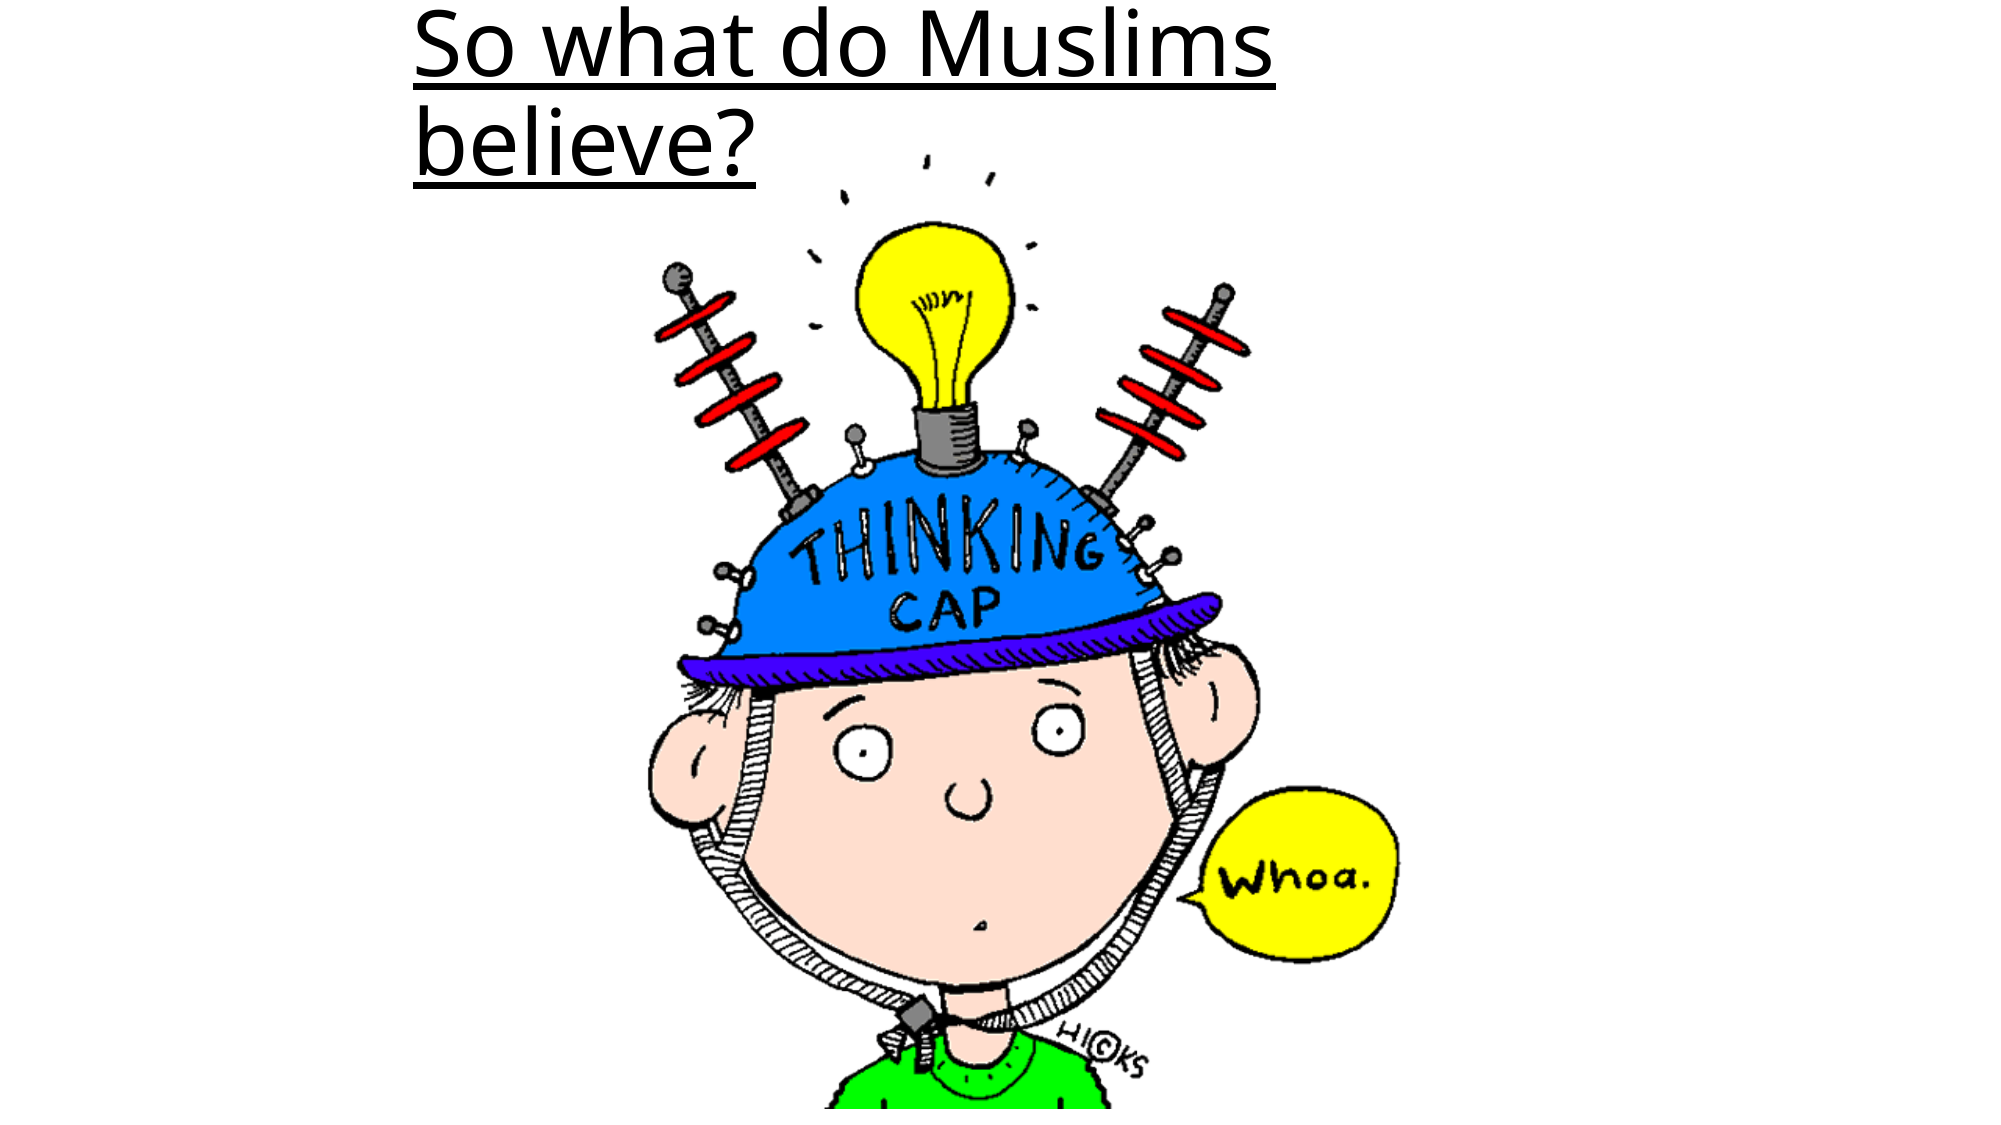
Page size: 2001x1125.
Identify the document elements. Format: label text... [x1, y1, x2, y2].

title So what do Muslims believe? [397, 0, 1658, 209]
picture [570, 113, 1430, 1109]
